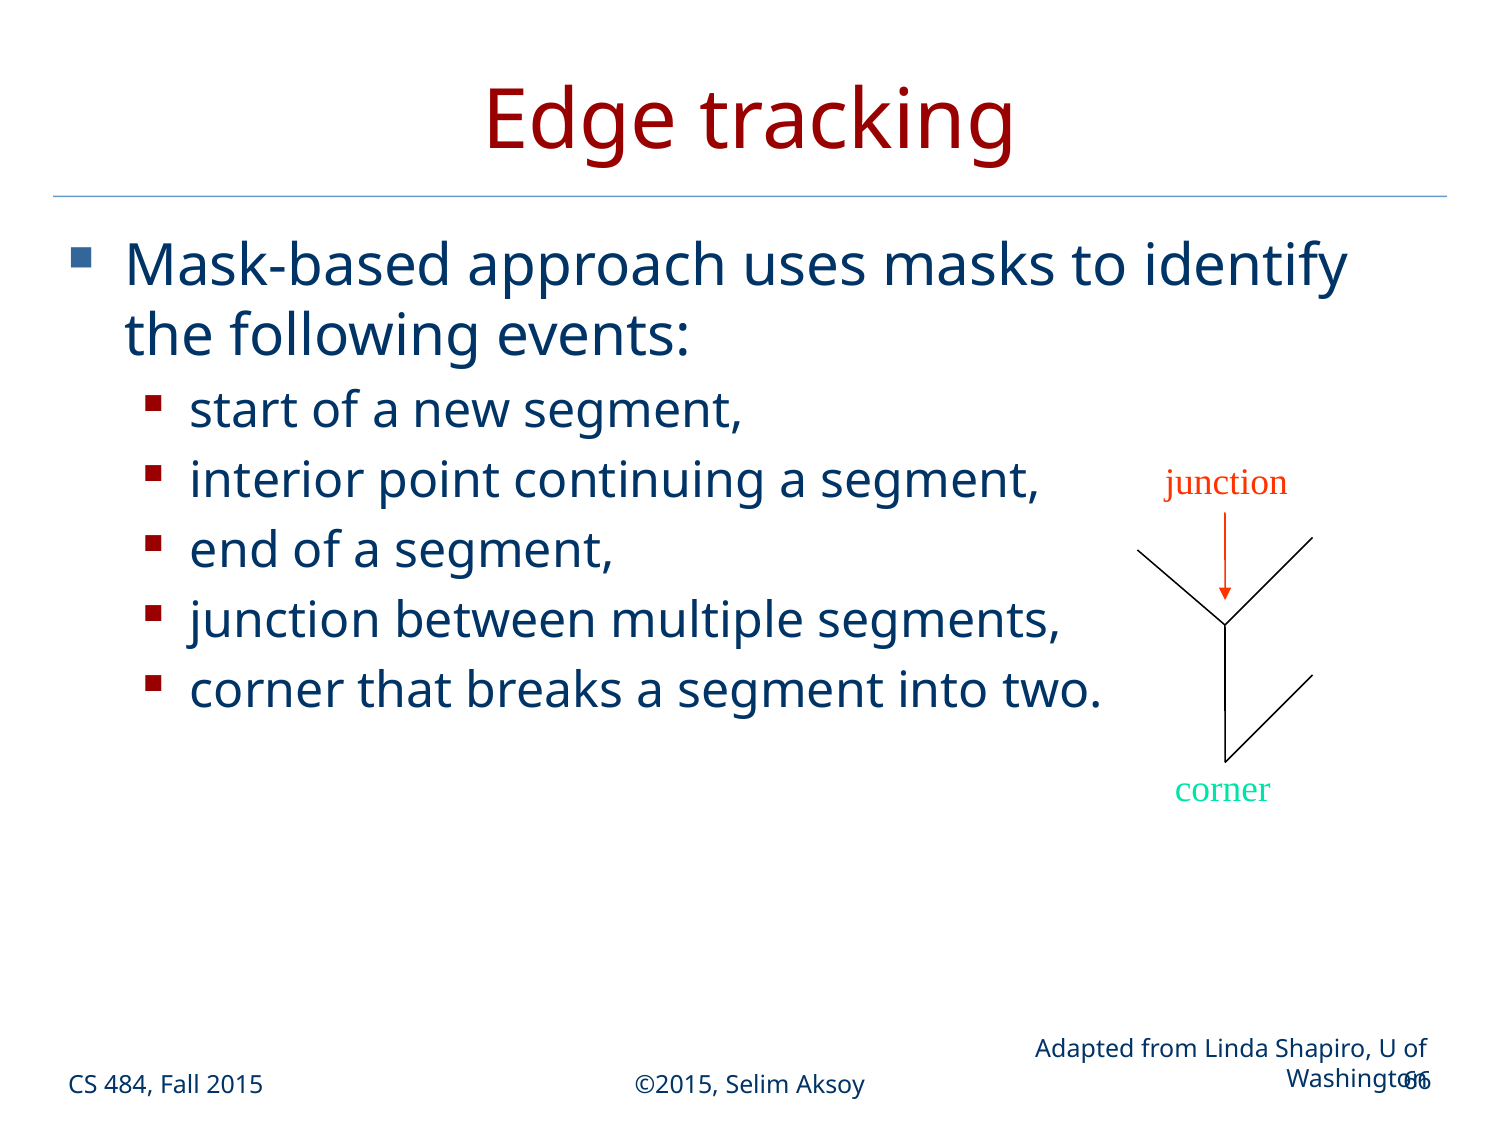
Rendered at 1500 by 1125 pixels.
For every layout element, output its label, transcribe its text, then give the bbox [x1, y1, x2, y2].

slide_number 66 [1134, 1052, 1448, 1107]
list Mask-based approach uses masks to identify the following events: start of a new segment, interior point continuing a segment, end of a segment, junction between multiple segments, corner that breaks a segment into two. [53, 220, 1447, 1035]
text_box corner [1159, 756, 1286, 816]
text_box Adapted from Linda Shapiro, U of Washington [879, 1025, 1443, 1100]
footer ©2015, Selim Aksoy [511, 1052, 988, 1107]
slide_number CS 484, Fall 2015 [52, 1052, 366, 1107]
title Edge tracking [53, 31, 1447, 173]
text_box junction [1150, 449, 1303, 510]
text_box [1218, 512, 1232, 601]
